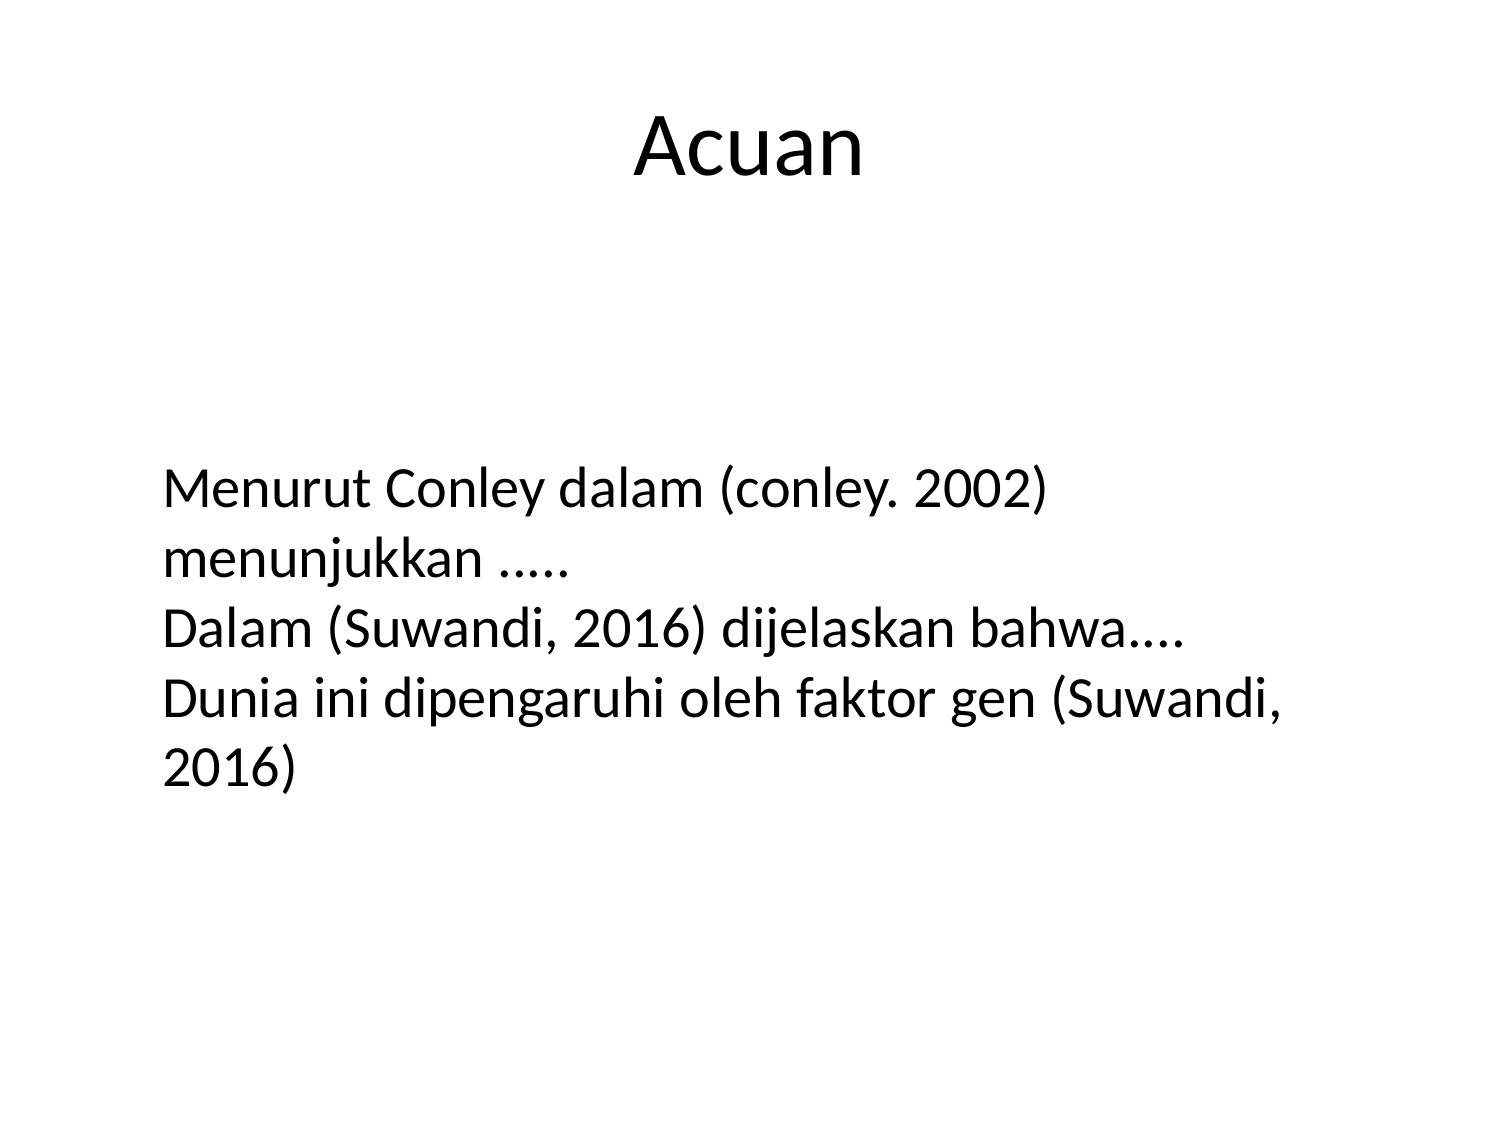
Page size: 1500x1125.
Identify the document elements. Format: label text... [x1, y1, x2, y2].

text_box Menurut Conley dalam (conley. 2002) menunjukkan ..... Dalam (Suwandi, 2016) dijelaskan bahwa.... Dunia ini dipengaruhi oleh faktor gen (Suwandi, 2016) [147, 441, 1424, 806]
title Acuan [75, 45, 1425, 233]
